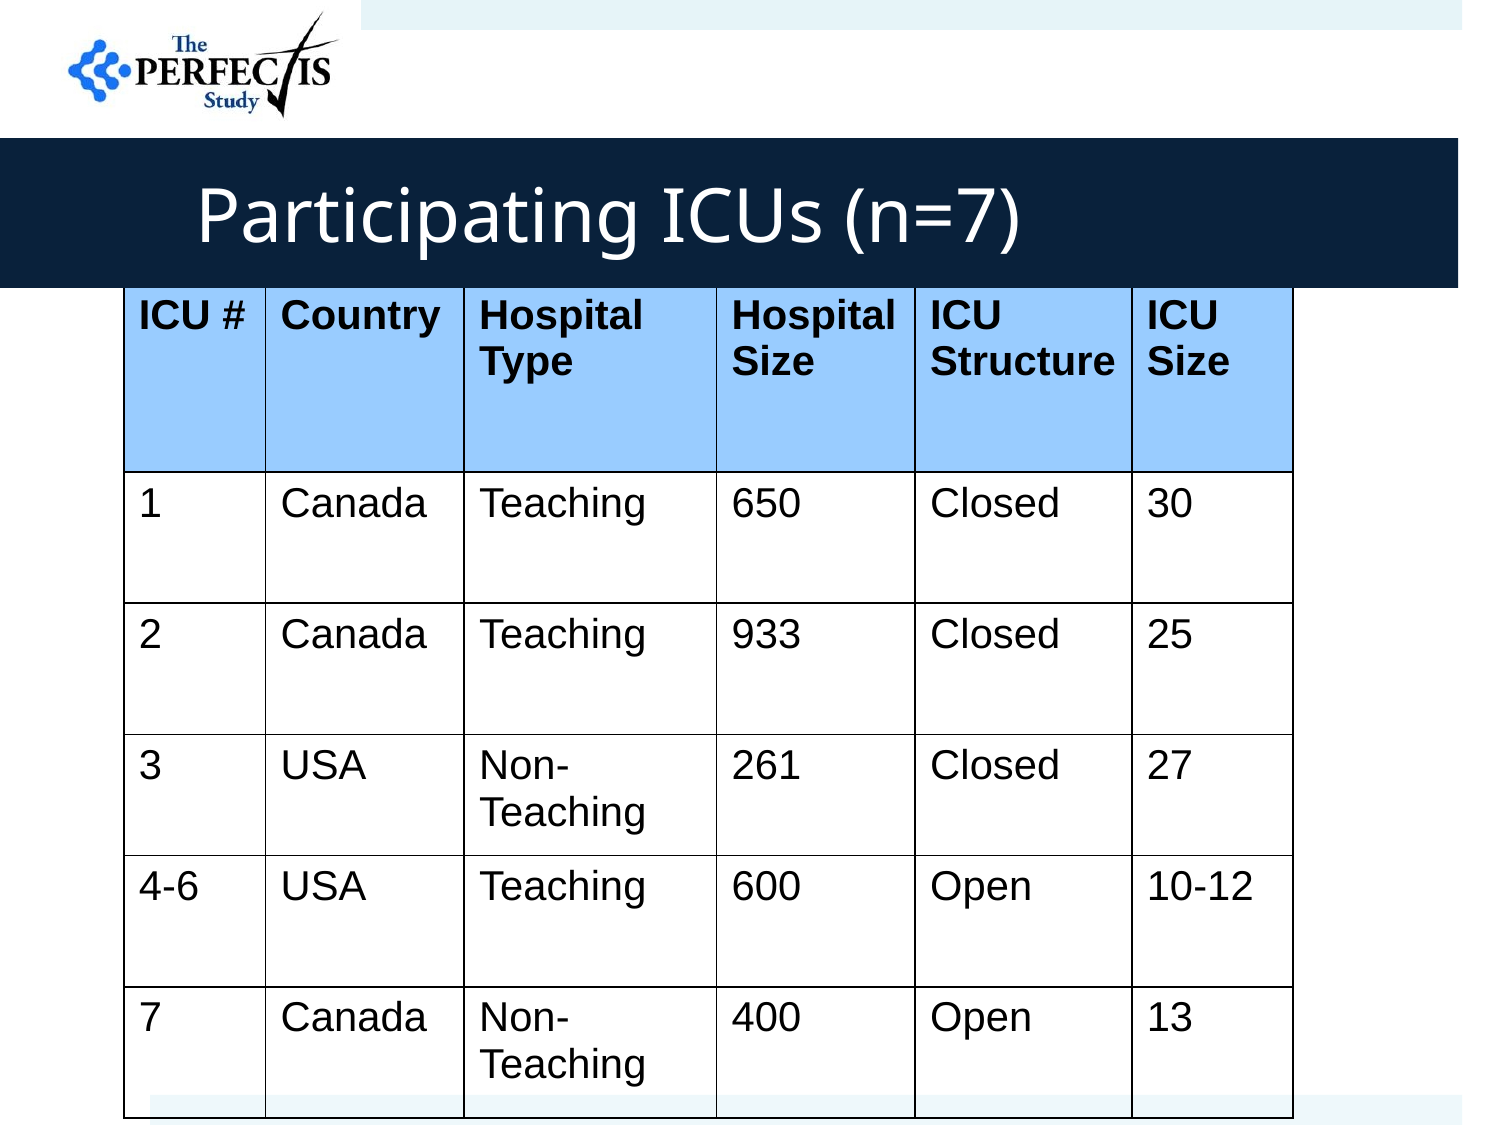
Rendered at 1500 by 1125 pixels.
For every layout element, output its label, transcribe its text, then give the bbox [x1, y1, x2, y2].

table_cell 933 [717, 604, 914, 734]
table_cell Non-Teaching [465, 735, 716, 855]
table_cell 261 [717, 735, 914, 855]
table_cell 400 [717, 988, 914, 1117]
table_cell Canada [266, 988, 463, 1117]
table_cell Canada [266, 604, 463, 734]
table_cell Closed [916, 604, 1131, 734]
table_cell 10-12 [1133, 856, 1292, 986]
table_cell USA [266, 735, 463, 855]
picture [46, 0, 361, 139]
table_cell 13 [1133, 988, 1292, 1117]
table_cell USA [266, 856, 463, 986]
table_cell Open [916, 856, 1131, 986]
title Participating ICUs (n=7) [0, 138, 1459, 288]
table_cell Canada [266, 473, 463, 602]
table_cell Open [916, 988, 1131, 1117]
table_cell 25 [1133, 604, 1292, 734]
table_header Hospital Type [465, 288, 716, 471]
table_header ICU Structure [916, 288, 1131, 471]
table_header ICU Size [1133, 288, 1292, 471]
table_header Hospital Size [717, 288, 914, 471]
table_cell 650 [717, 473, 914, 602]
table_cell 7 [125, 988, 265, 1117]
table_cell 30 [1133, 473, 1292, 602]
table_cell 4-6 [125, 856, 265, 986]
table_cell 2 [125, 604, 265, 734]
table_cell 27 [1133, 735, 1292, 855]
table_cell Closed [916, 735, 1131, 855]
table_header ICU # [125, 288, 265, 471]
table_cell Teaching [465, 473, 716, 602]
table_cell Non-Teaching [465, 988, 716, 1117]
table_cell 1 [125, 473, 265, 602]
table_cell 600 [717, 856, 914, 986]
table_cell Closed [916, 473, 1131, 602]
table_header Country [266, 288, 463, 471]
table_cell Teaching [465, 856, 716, 986]
table_cell 3 [125, 735, 265, 855]
table_cell Teaching [465, 604, 716, 734]
